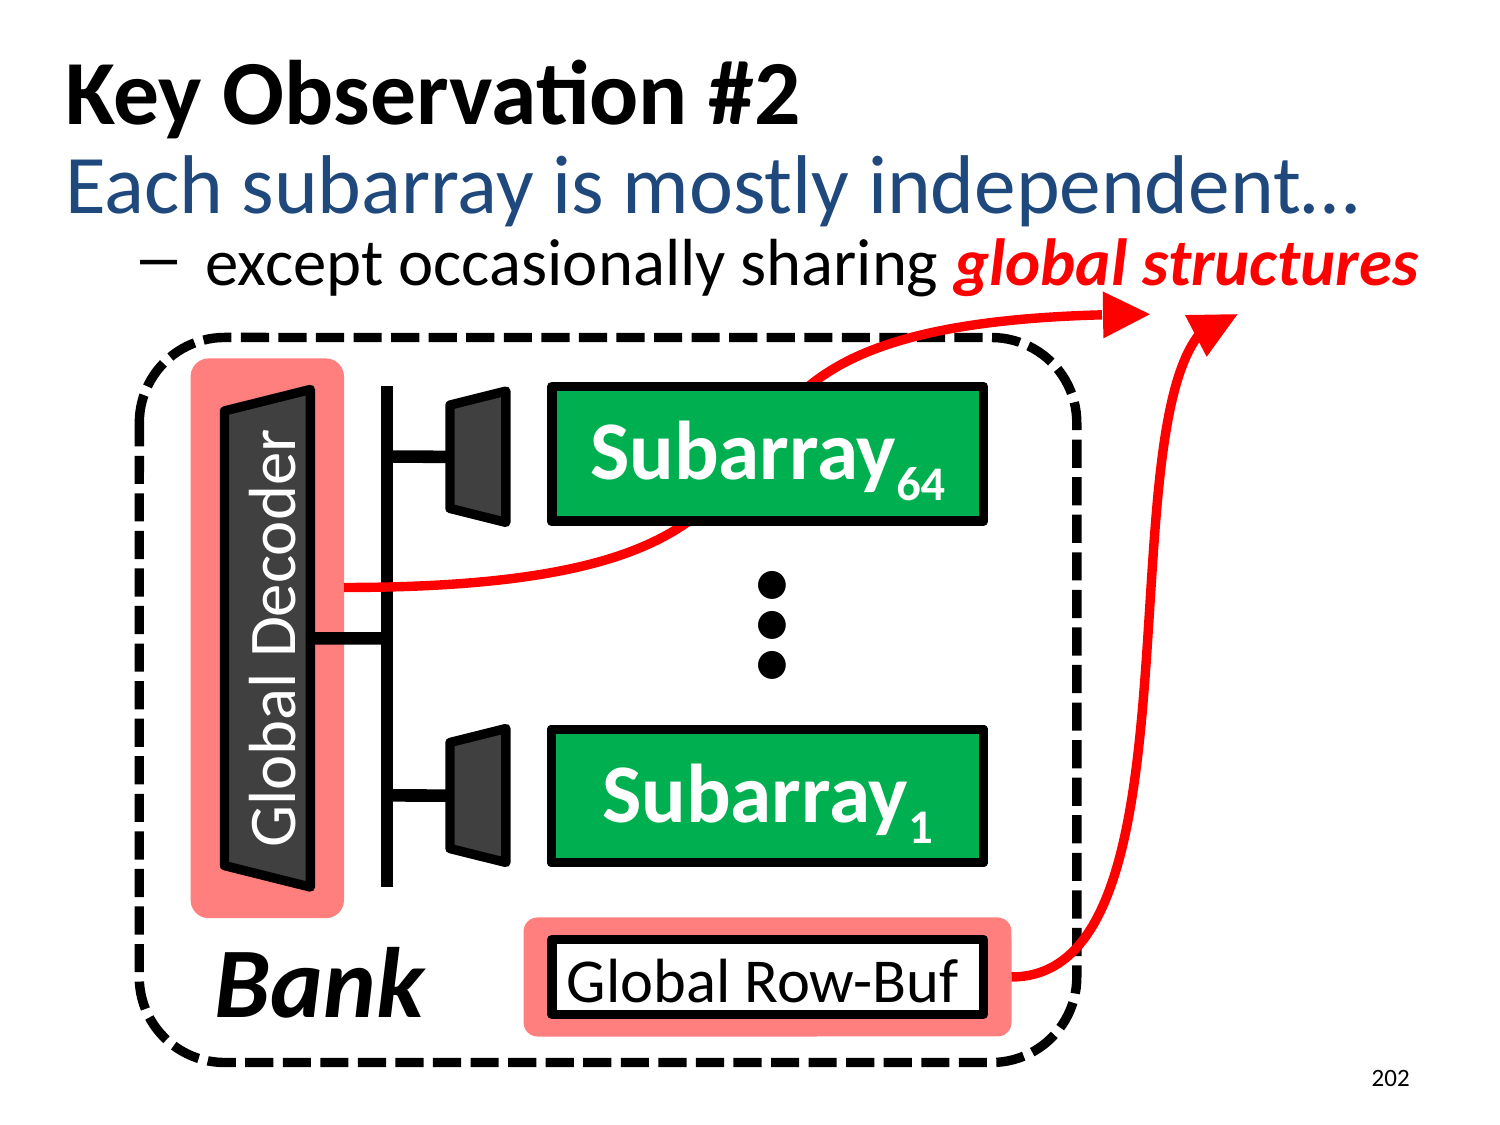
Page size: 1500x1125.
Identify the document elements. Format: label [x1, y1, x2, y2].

list [50, 149, 1450, 1043]
slide_number [1074, 1050, 1425, 1103]
text_box [222, 313, 1238, 978]
text_box [200, 939, 498, 1015]
text_box [167, 1043, 1050, 1065]
title [50, 12, 1450, 149]
text_box [550, 937, 985, 1016]
